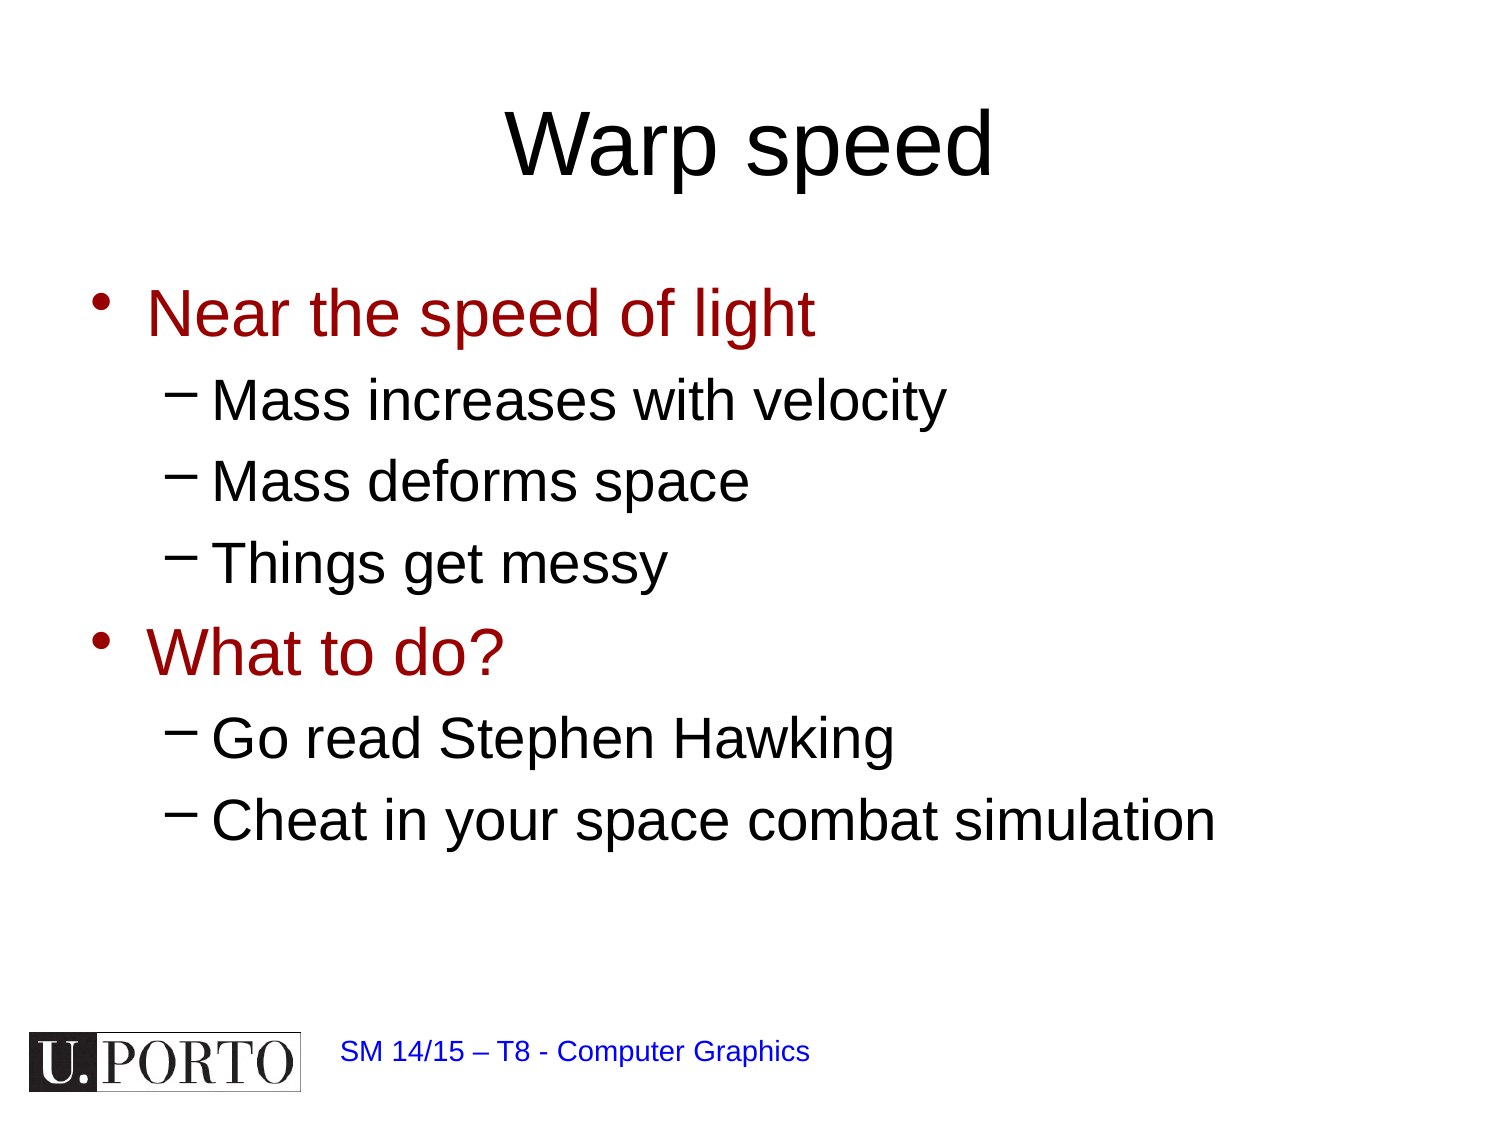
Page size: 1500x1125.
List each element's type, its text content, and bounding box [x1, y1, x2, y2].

footer SM 14/15 – T8 - Computer Graphics [324, 1024, 1306, 1103]
title Warp speed [75, 45, 1425, 233]
list Near the speed of light Mass increases with velocity Mass deforms space Things get messy What to do? Go read Stephen Hawking Cheat in your space combat simulation [75, 262, 1425, 1005]
picture [29, 1032, 301, 1092]
